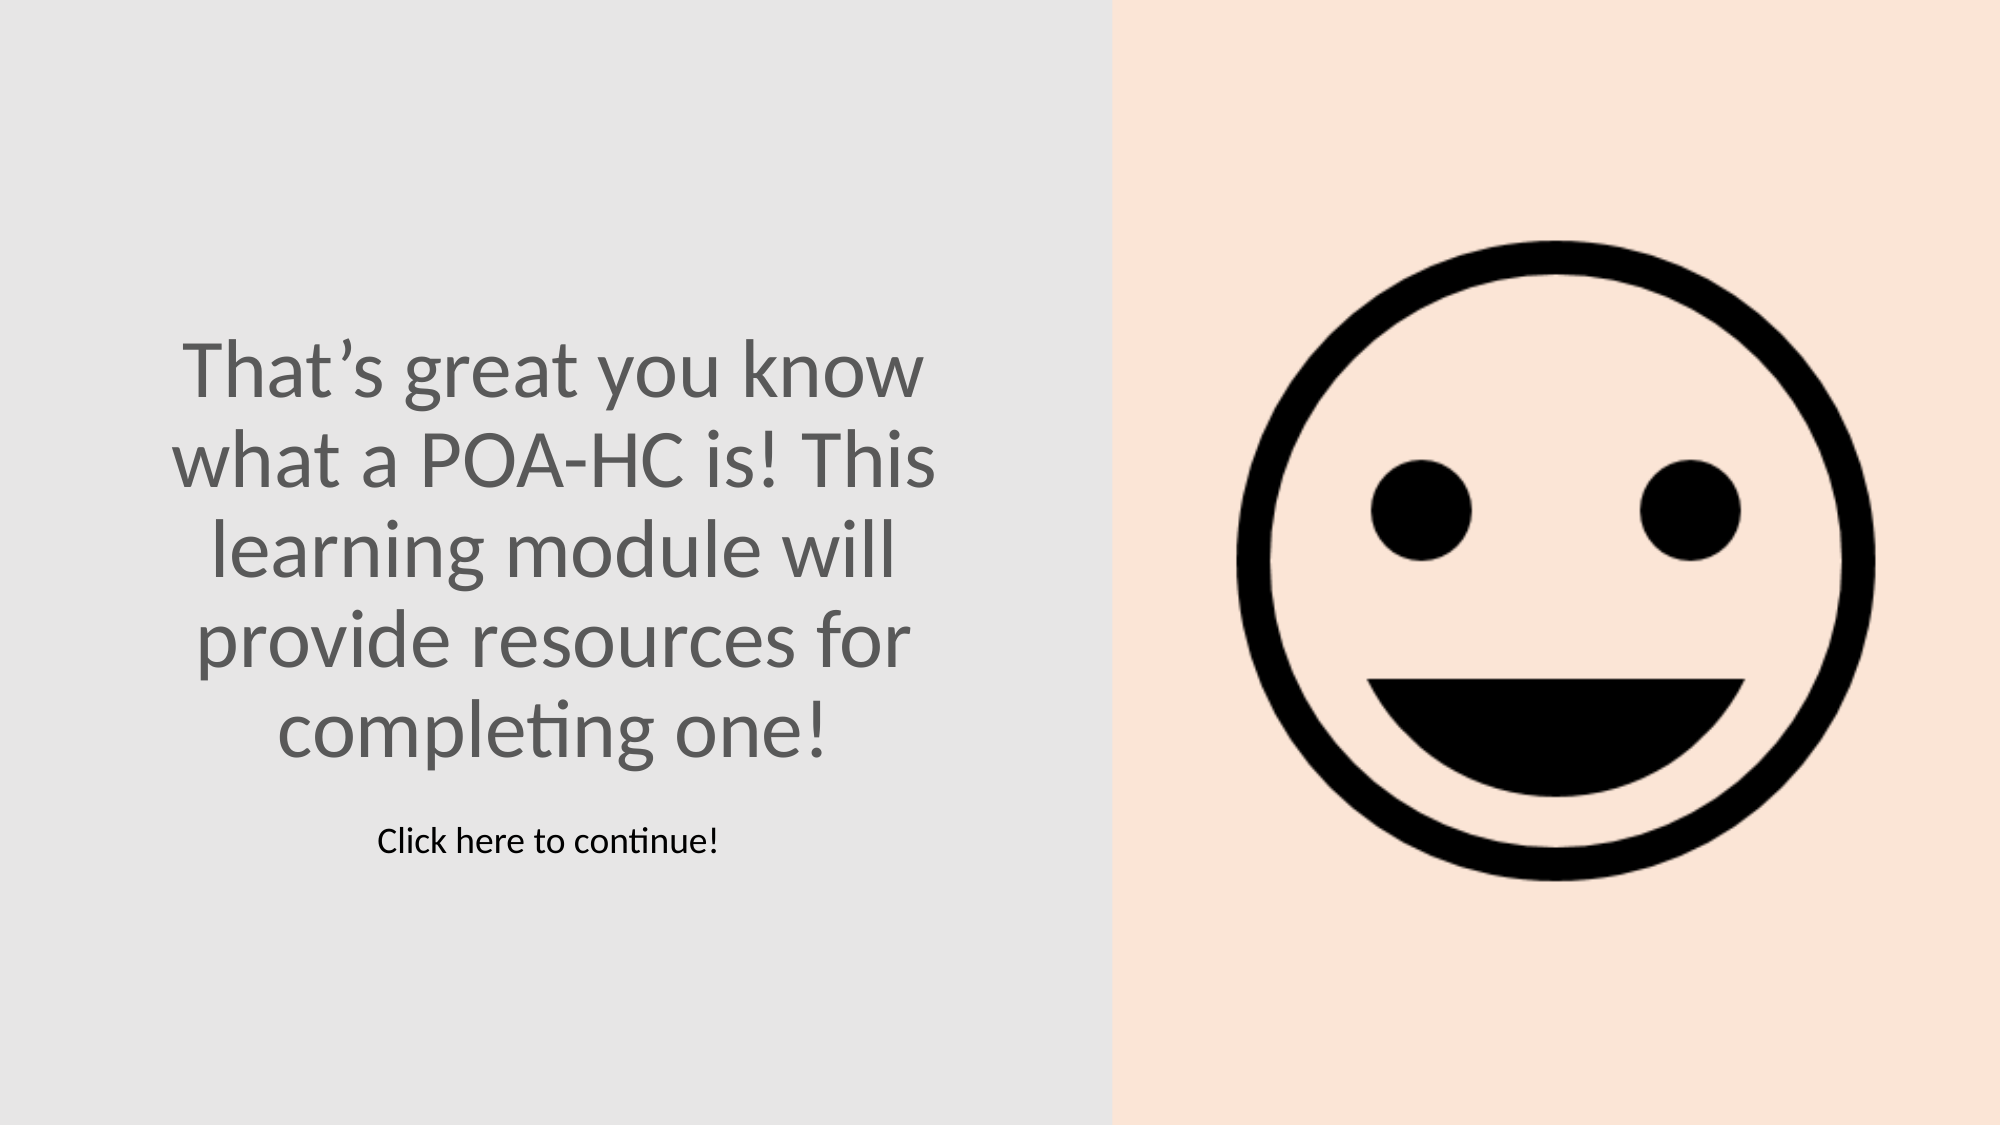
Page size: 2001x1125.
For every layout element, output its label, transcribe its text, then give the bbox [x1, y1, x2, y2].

text_box Click here to continue! [362, 808, 746, 869]
picture [1153, 157, 1960, 966]
text_box [1111, 0, 2000, 1125]
list That’s great you know what a POA-HC is! This learning module will provide resources for completing one! [141, 318, 968, 808]
text_box [0, 0, 1111, 1125]
